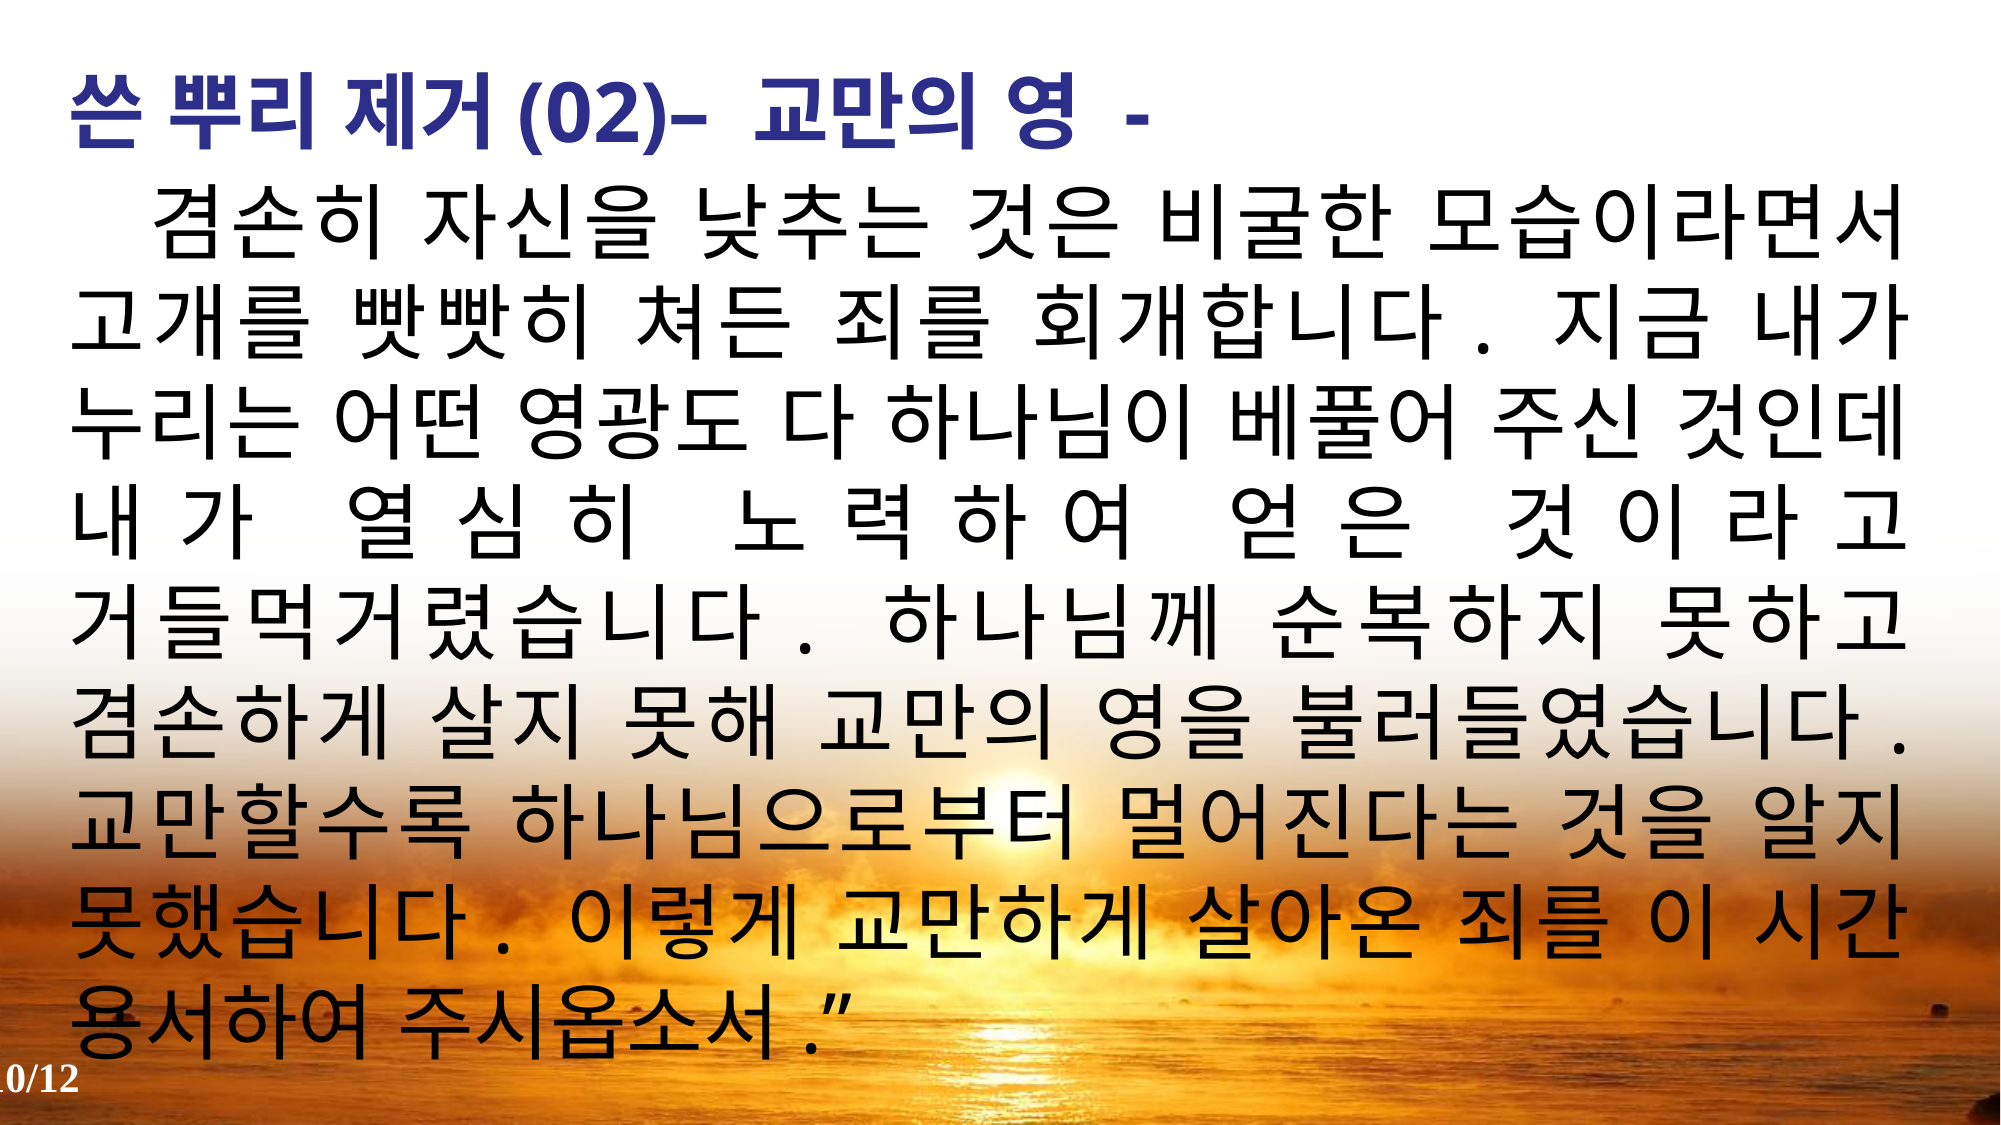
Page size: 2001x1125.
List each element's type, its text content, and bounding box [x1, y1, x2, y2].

picture [0, 0, 2001, 1125]
text_box 쓴 뿌리 제거(02)– 교만의 영 - 겸손히 자신을 낮추는 것은 비굴한 모습이라면서 고개를 빳빳히 쳐든 죄를 회개합니다. 지금 내가 누리는 어떤 영광도 다 하나님이 베풀어 주신 것인데 내가 열심히 노력하여 얻은 것이라고 거들먹거렸습니다. 하나님께 순복하지 못하고 겸손하게 살지 못해 교만의 영을 불러들였습니다. 교만할수록 하나님으로부터 멀어진다는 것을 알지 못했습니다. 이렇게 교만하게 살아온 죄를 이 시간 용서하여 주시옵소서.” [53, 52, 1926, 1078]
